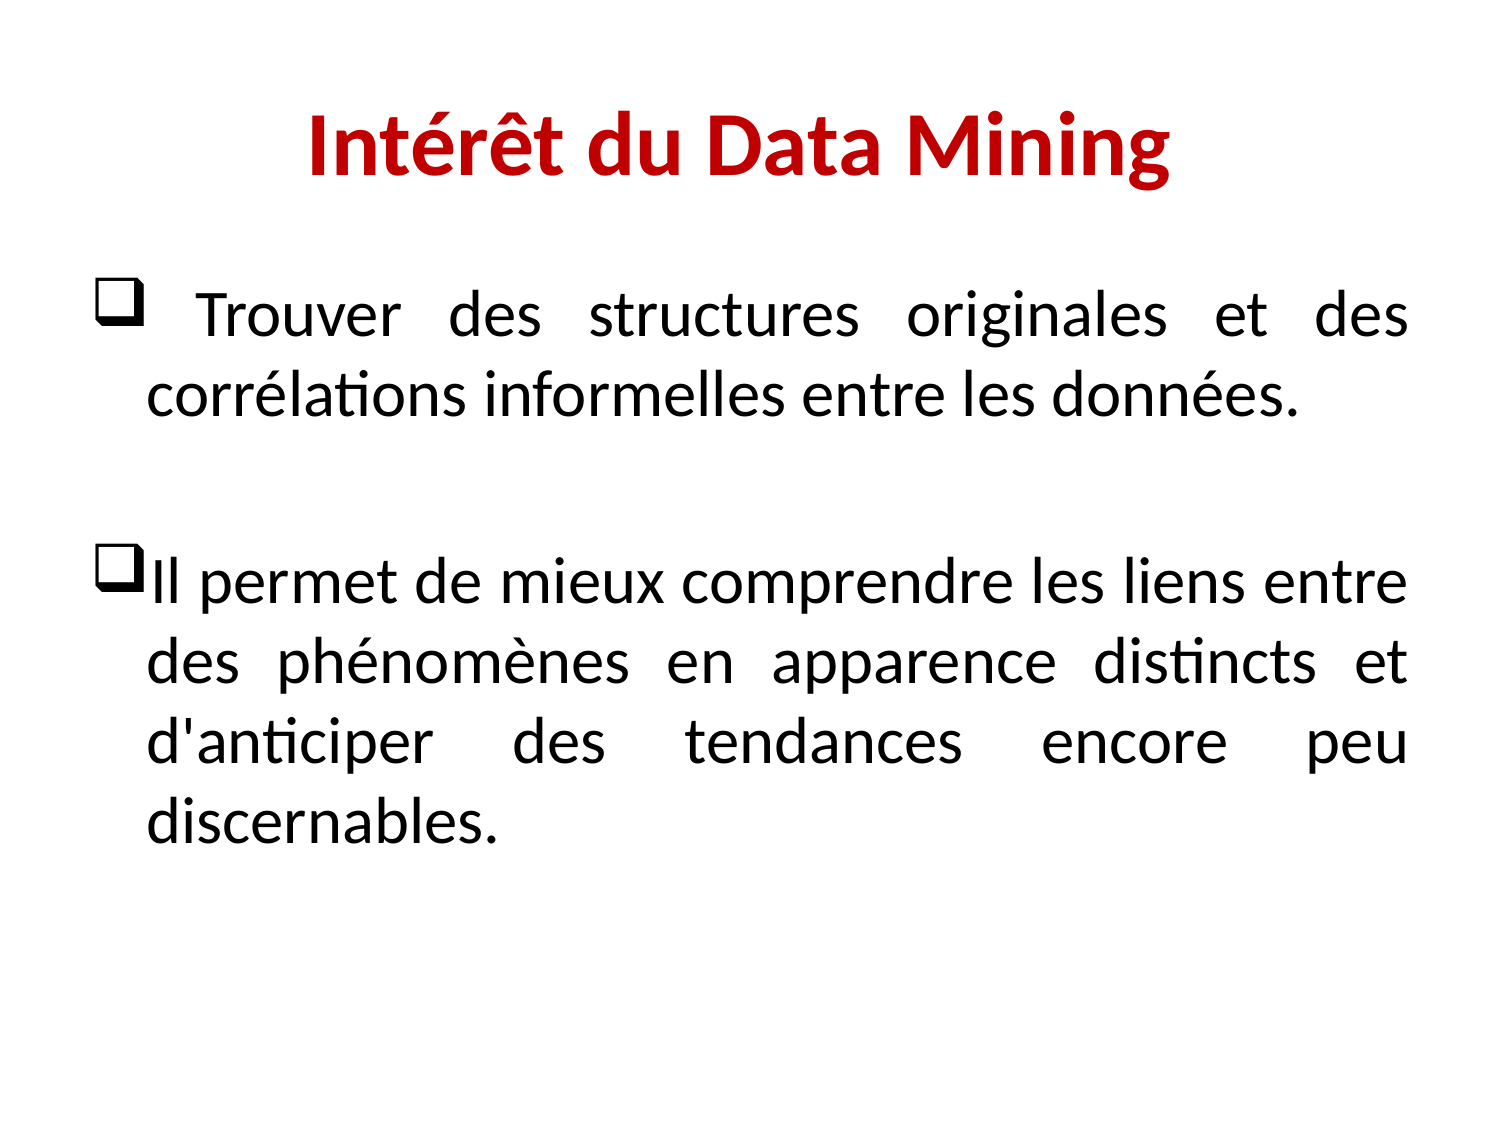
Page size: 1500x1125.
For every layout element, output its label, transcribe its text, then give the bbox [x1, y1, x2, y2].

list Trouver des structures originales et des corrélations informelles entre les données. Il permet de mieux comprendre les liens entre des phénomènes en apparence distincts et d'anticiper des tendances encore peu discernables. [75, 262, 1425, 1005]
title Intérêt du Data Mining [75, 45, 1425, 233]
